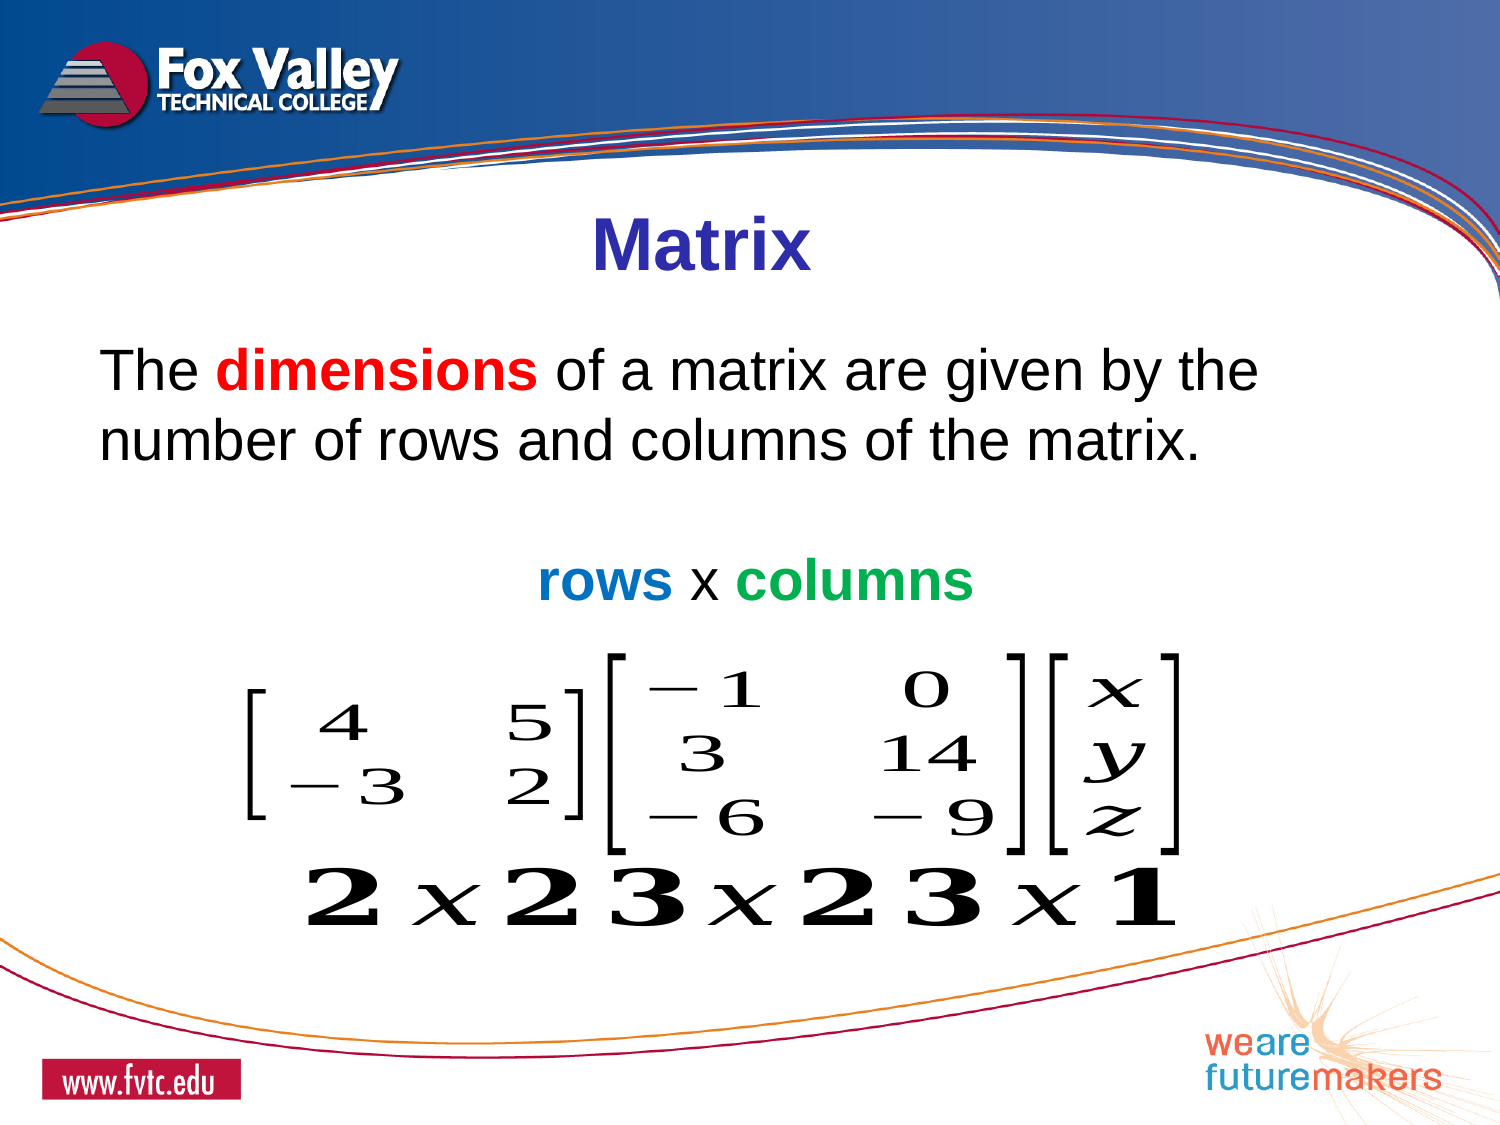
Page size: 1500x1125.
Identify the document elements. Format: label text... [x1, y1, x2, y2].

picture [0, 0, 1500, 1125]
text_box Matrix [575, 187, 828, 293]
text_box The dimensions of a matrix are given by the number of rows and columns of the matrix. rows x columns [84, 324, 1438, 620]
